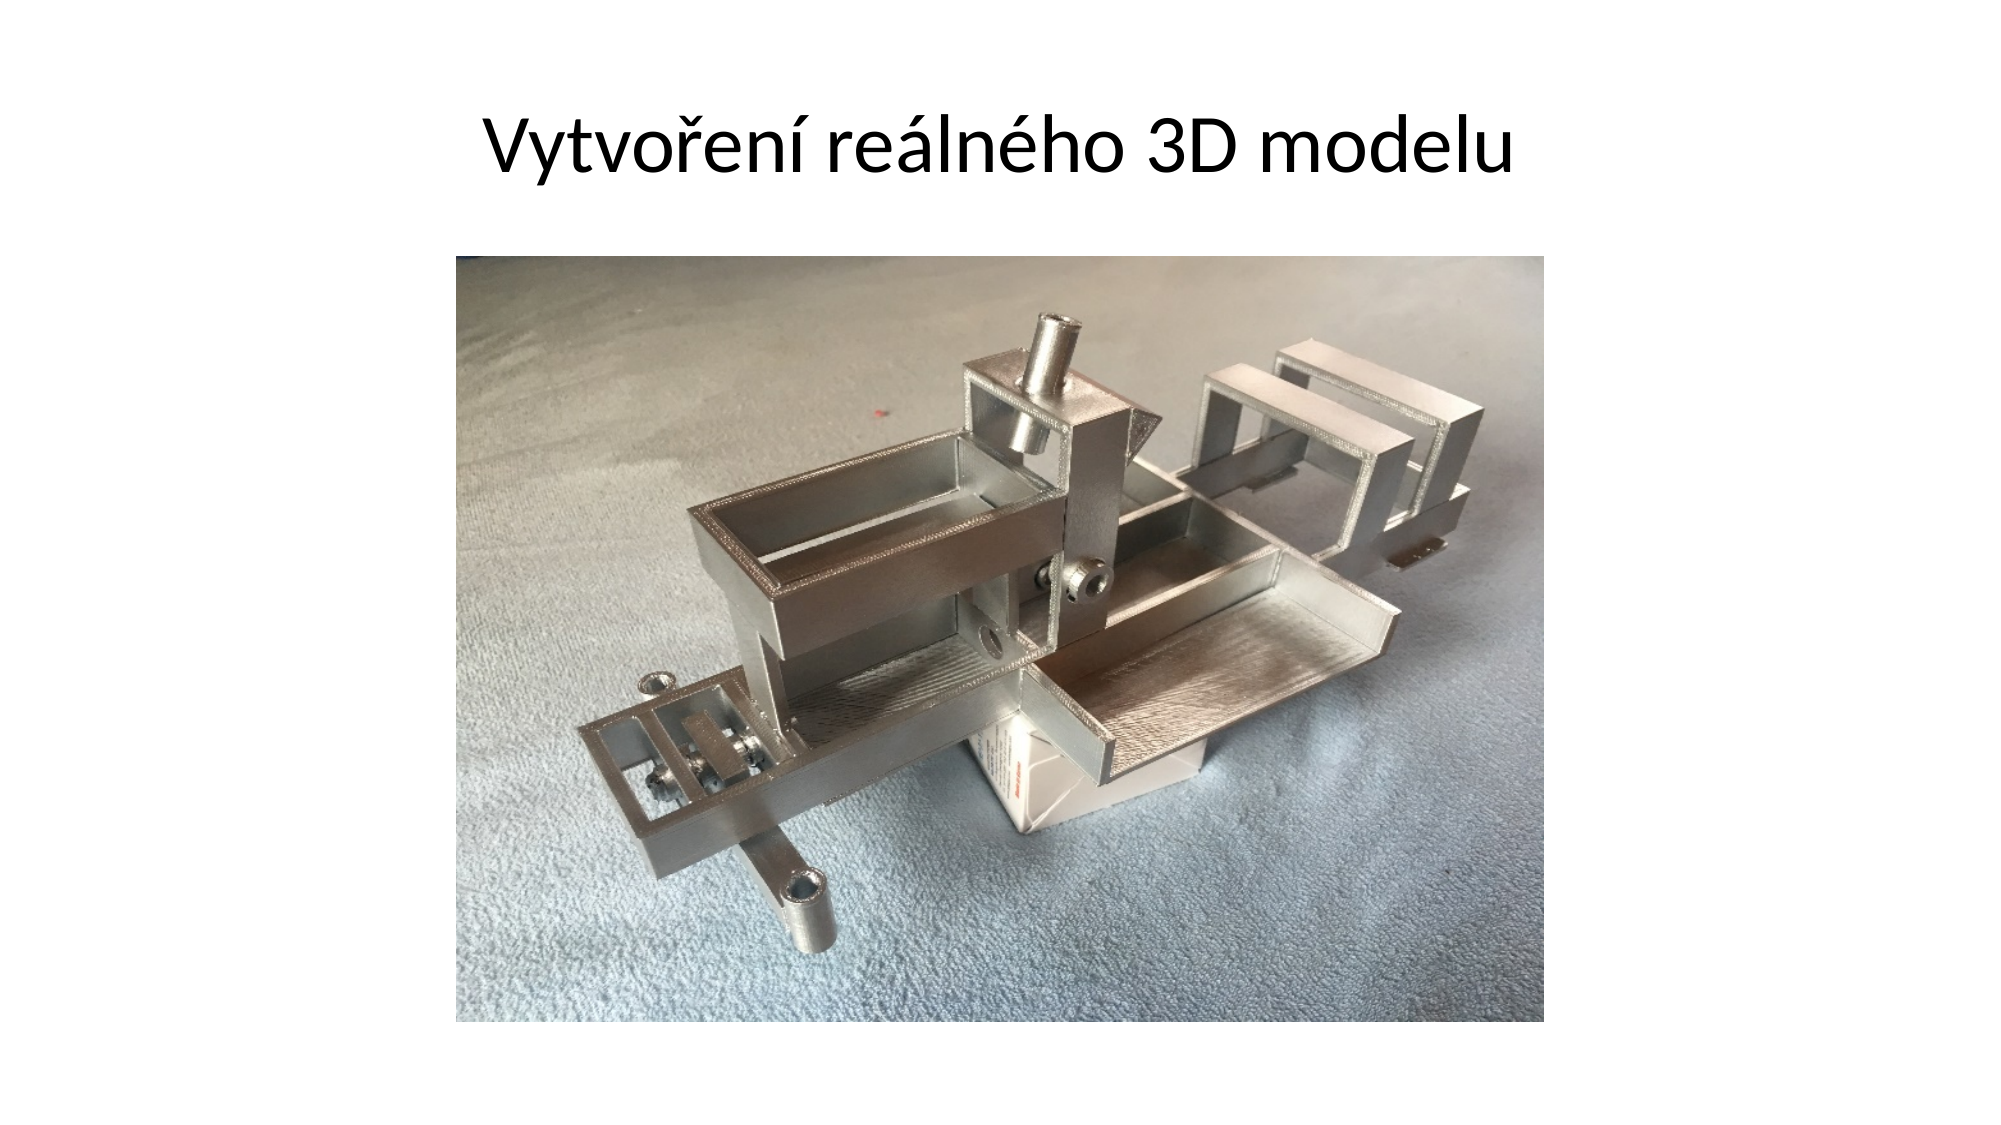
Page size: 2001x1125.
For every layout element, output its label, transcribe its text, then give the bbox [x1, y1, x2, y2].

title Vytvoření reálného 3D modelu [99, 45, 1900, 233]
picture [455, 256, 1545, 1023]
